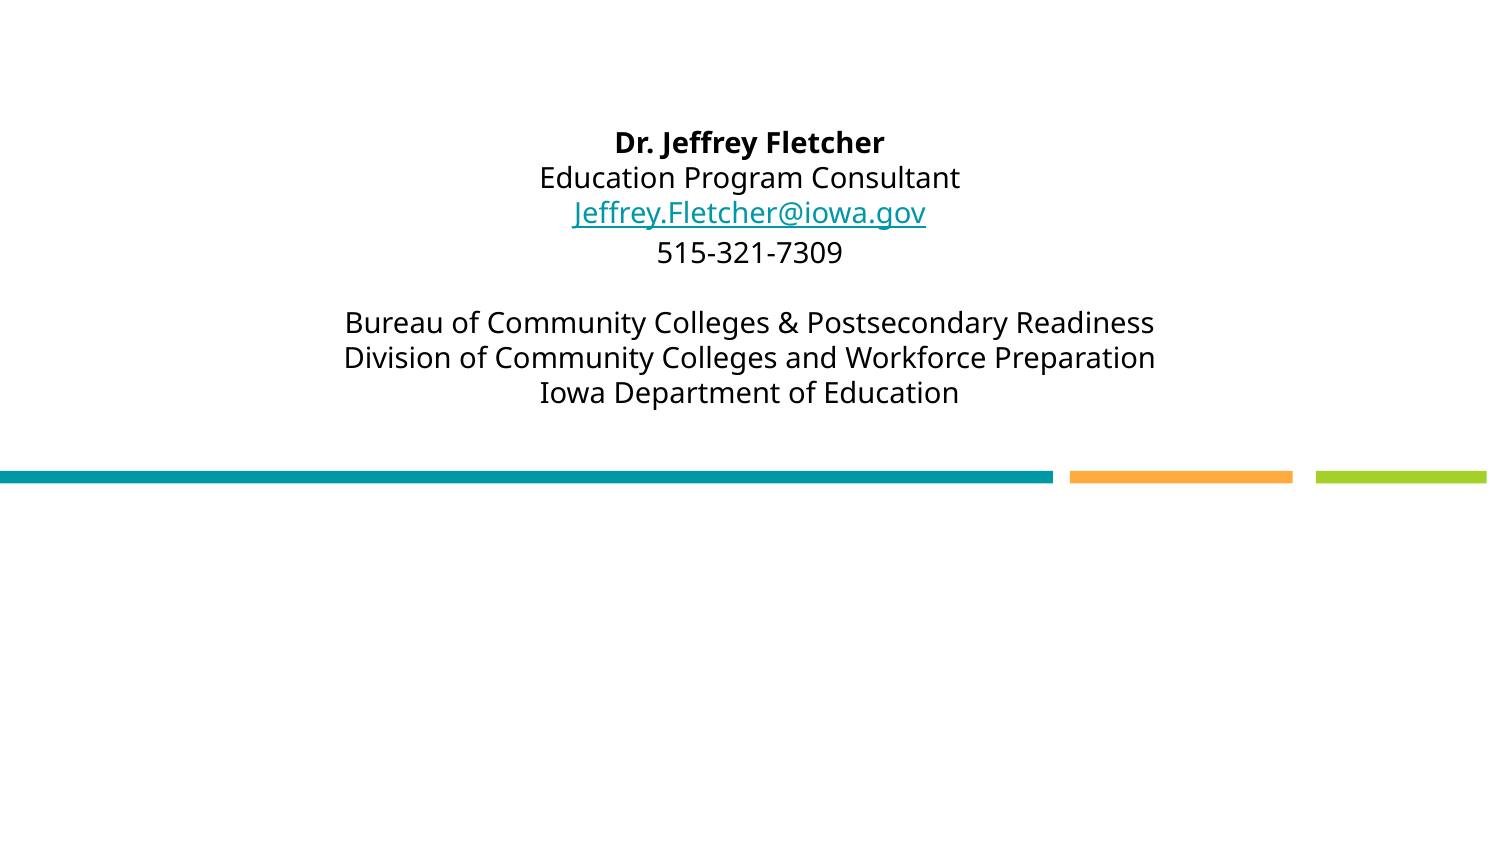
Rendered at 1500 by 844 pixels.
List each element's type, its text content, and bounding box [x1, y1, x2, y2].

text_box Dr. Jeffrey Fletcher Education Program Consultant Jeffrey.Fletcher@iowa.gov 515-321-7309 Bureau of Community Colleges & Postsecondary Readiness Division of Community Colleges and Workforce Preparation Iowa Department of Education [324, 63, 1176, 471]
text_box [1069, 470, 1293, 484]
text_box [0, 470, 1053, 484]
text_box [1316, 470, 1487, 484]
